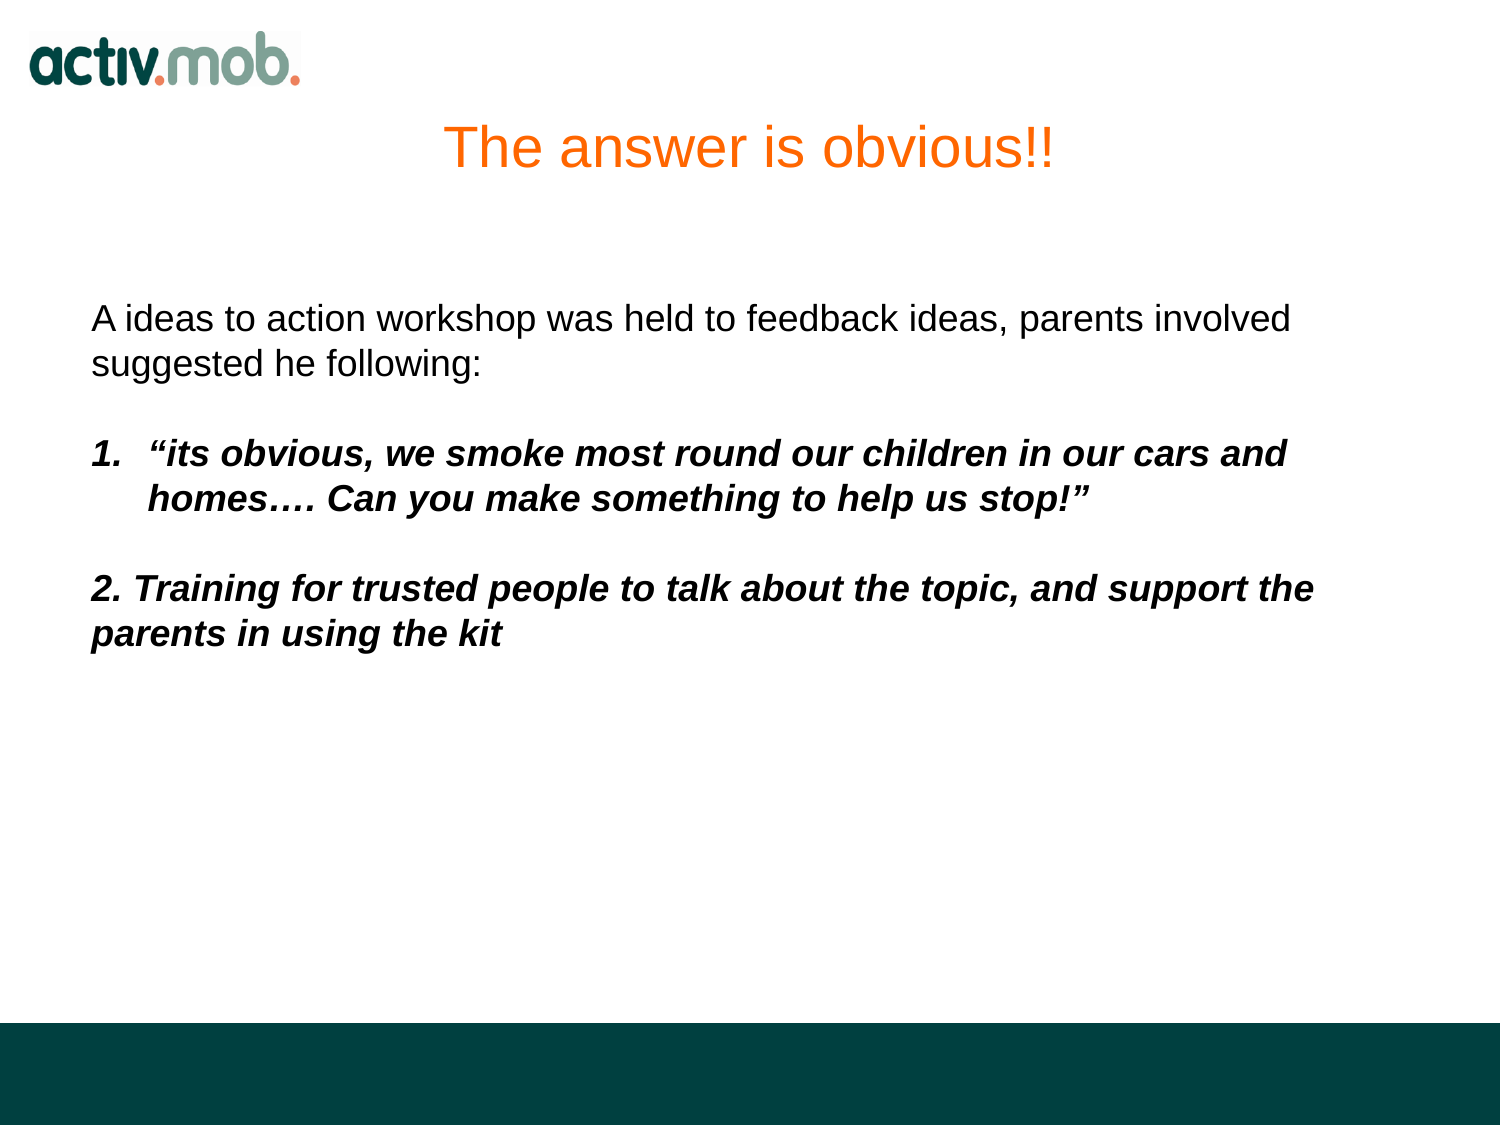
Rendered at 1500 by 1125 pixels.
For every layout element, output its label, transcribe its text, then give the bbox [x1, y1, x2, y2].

picture [29, 31, 301, 87]
text_box The answer is obvious!! A ideas to action workshop was held to feedback ideas, parents involved suggested he following: “its obvious, we smoke most round our children in our cars and homes…. Can you make something to help us stop!” 2. Training for trusted people to talk about the topic, and support the parents in using the kit [76, 101, 1424, 1125]
text_box [73, 456, 1345, 696]
